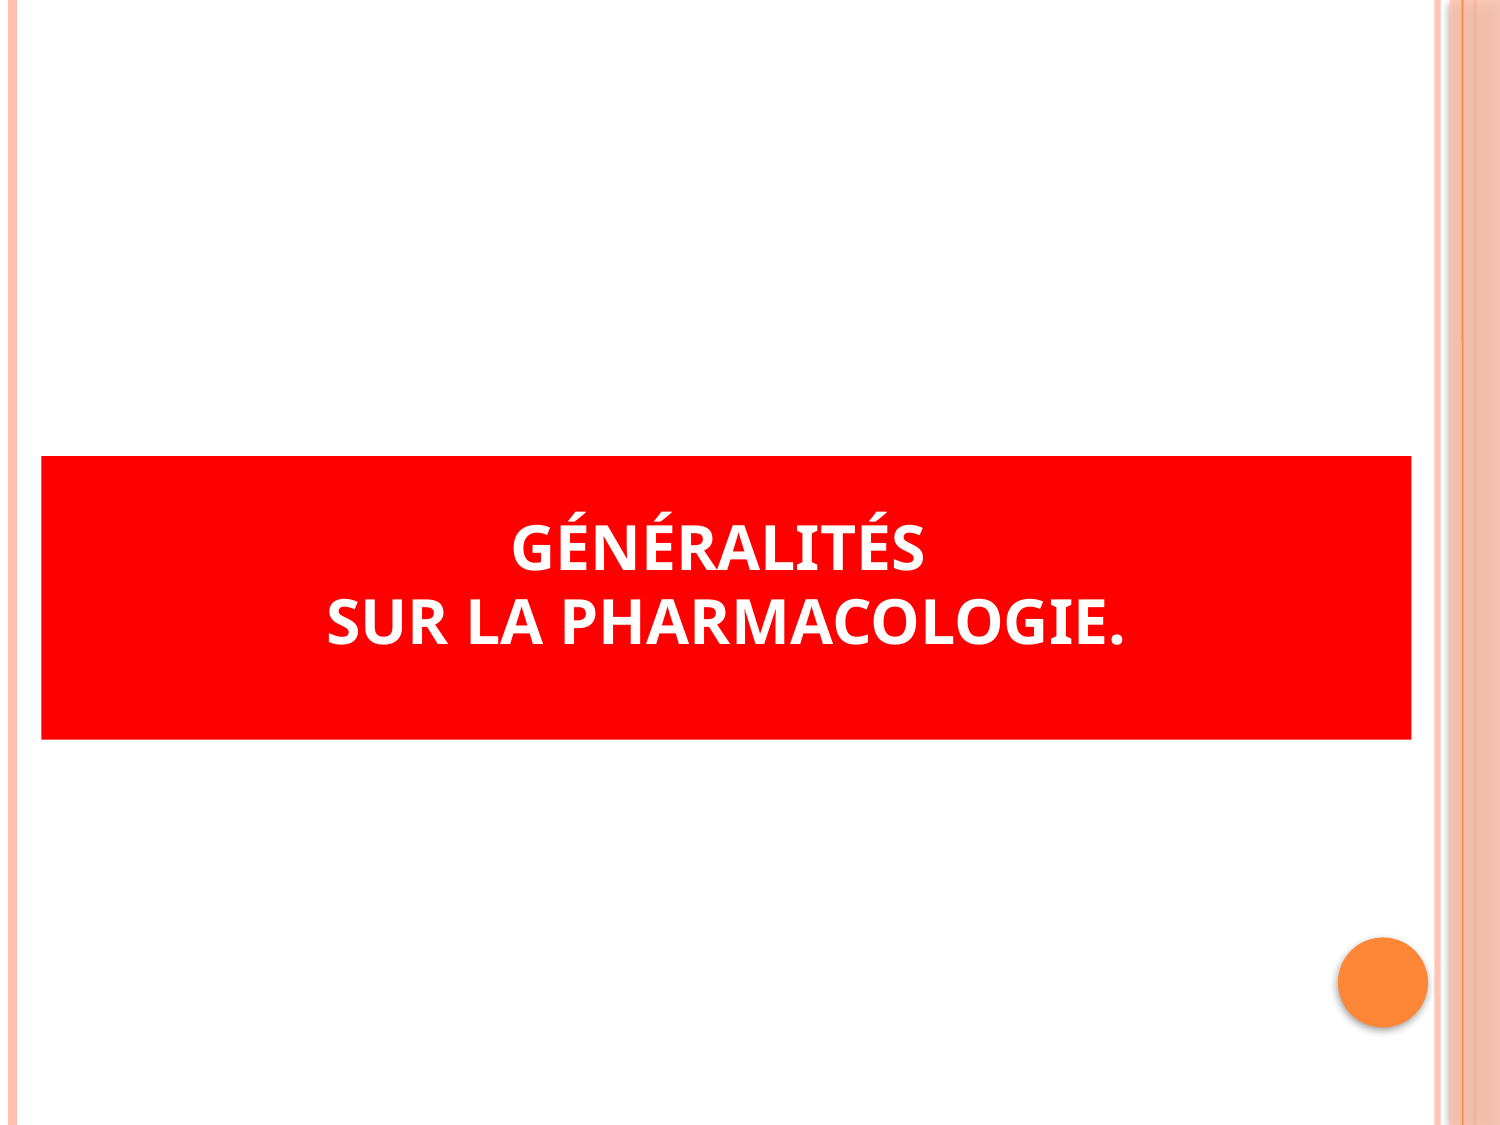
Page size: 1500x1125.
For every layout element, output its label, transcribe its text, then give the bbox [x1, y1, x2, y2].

title GÉNÉRALITÉS SUR LA PHARMACOLOGIE. [41, 456, 1412, 740]
